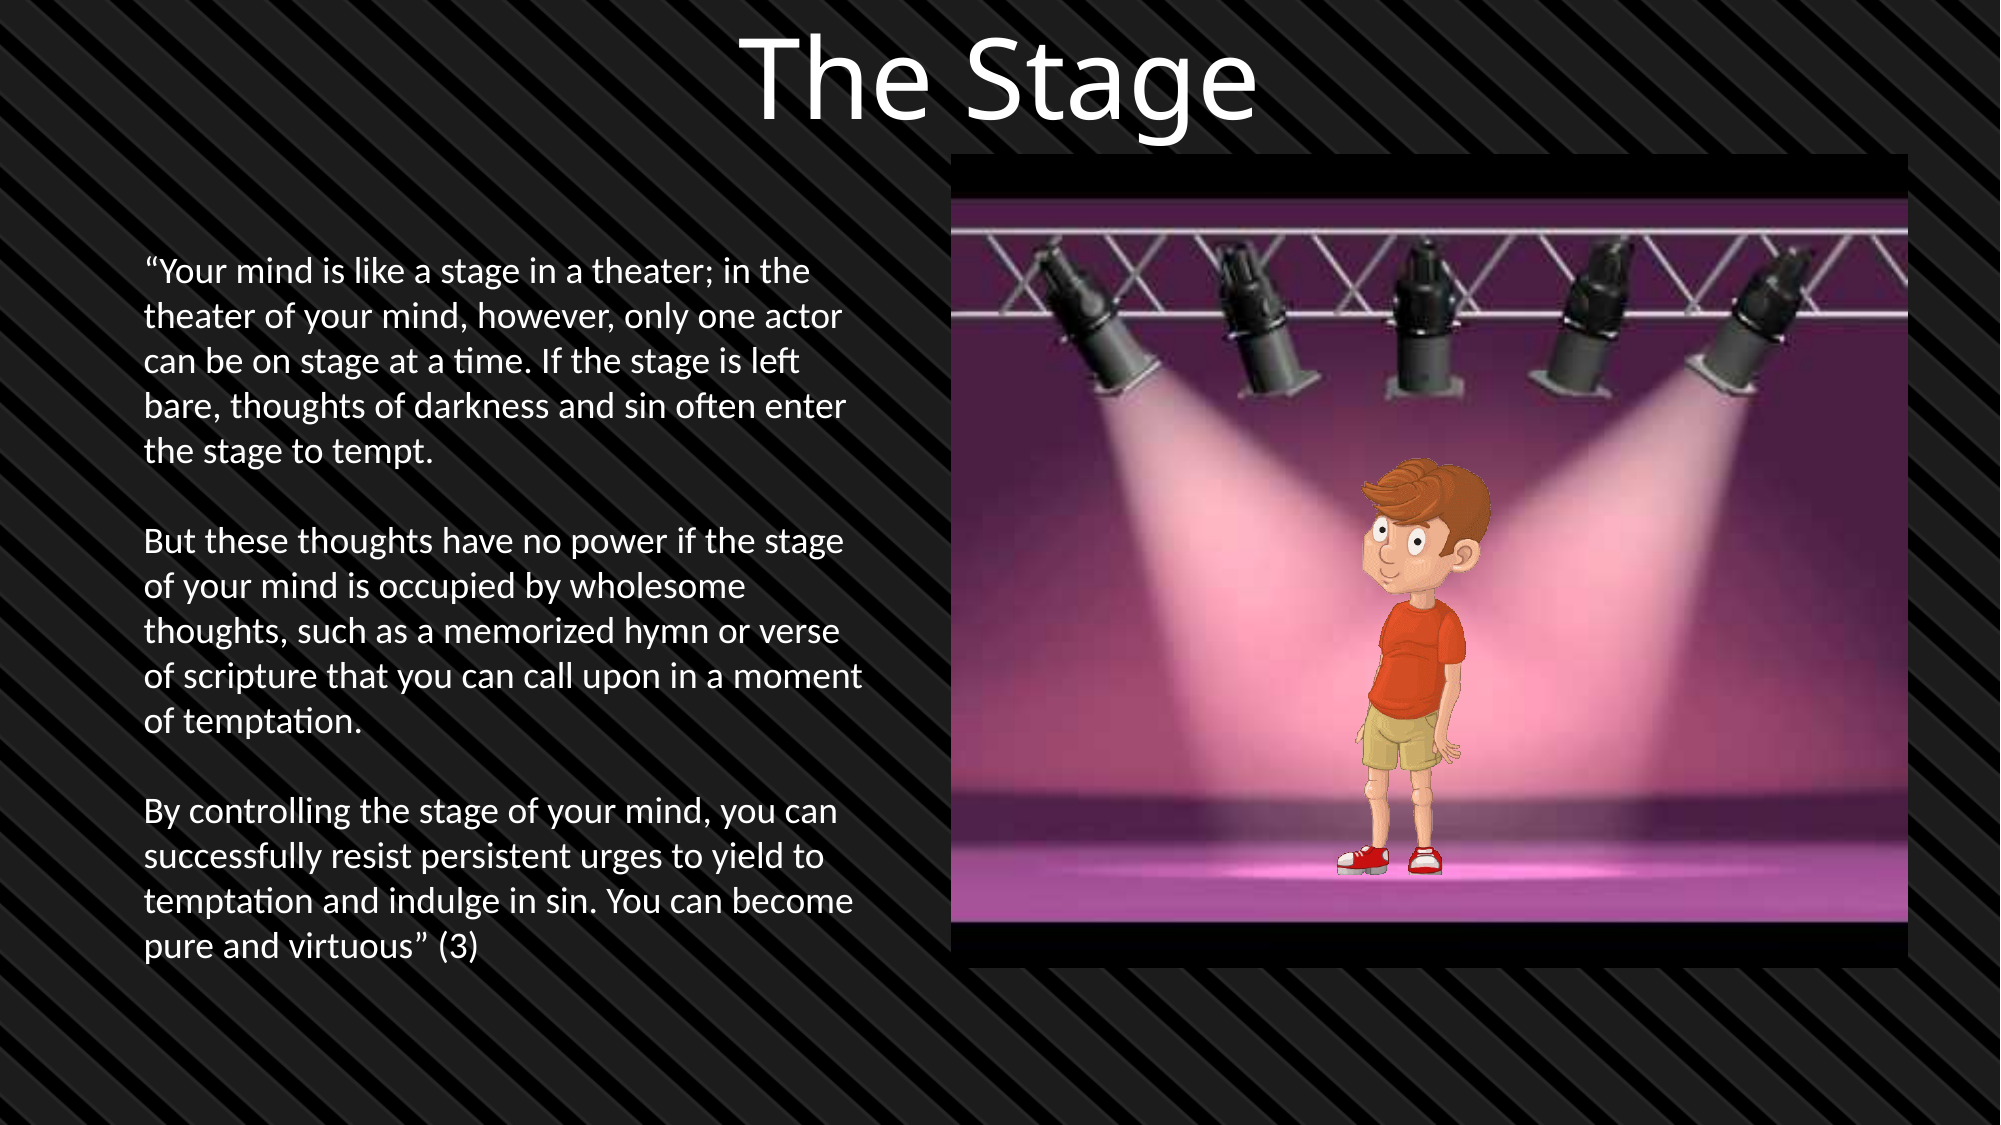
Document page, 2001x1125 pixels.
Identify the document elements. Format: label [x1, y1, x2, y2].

picture [0, 0, 2000, 1125]
text_box [951, 154, 1908, 968]
